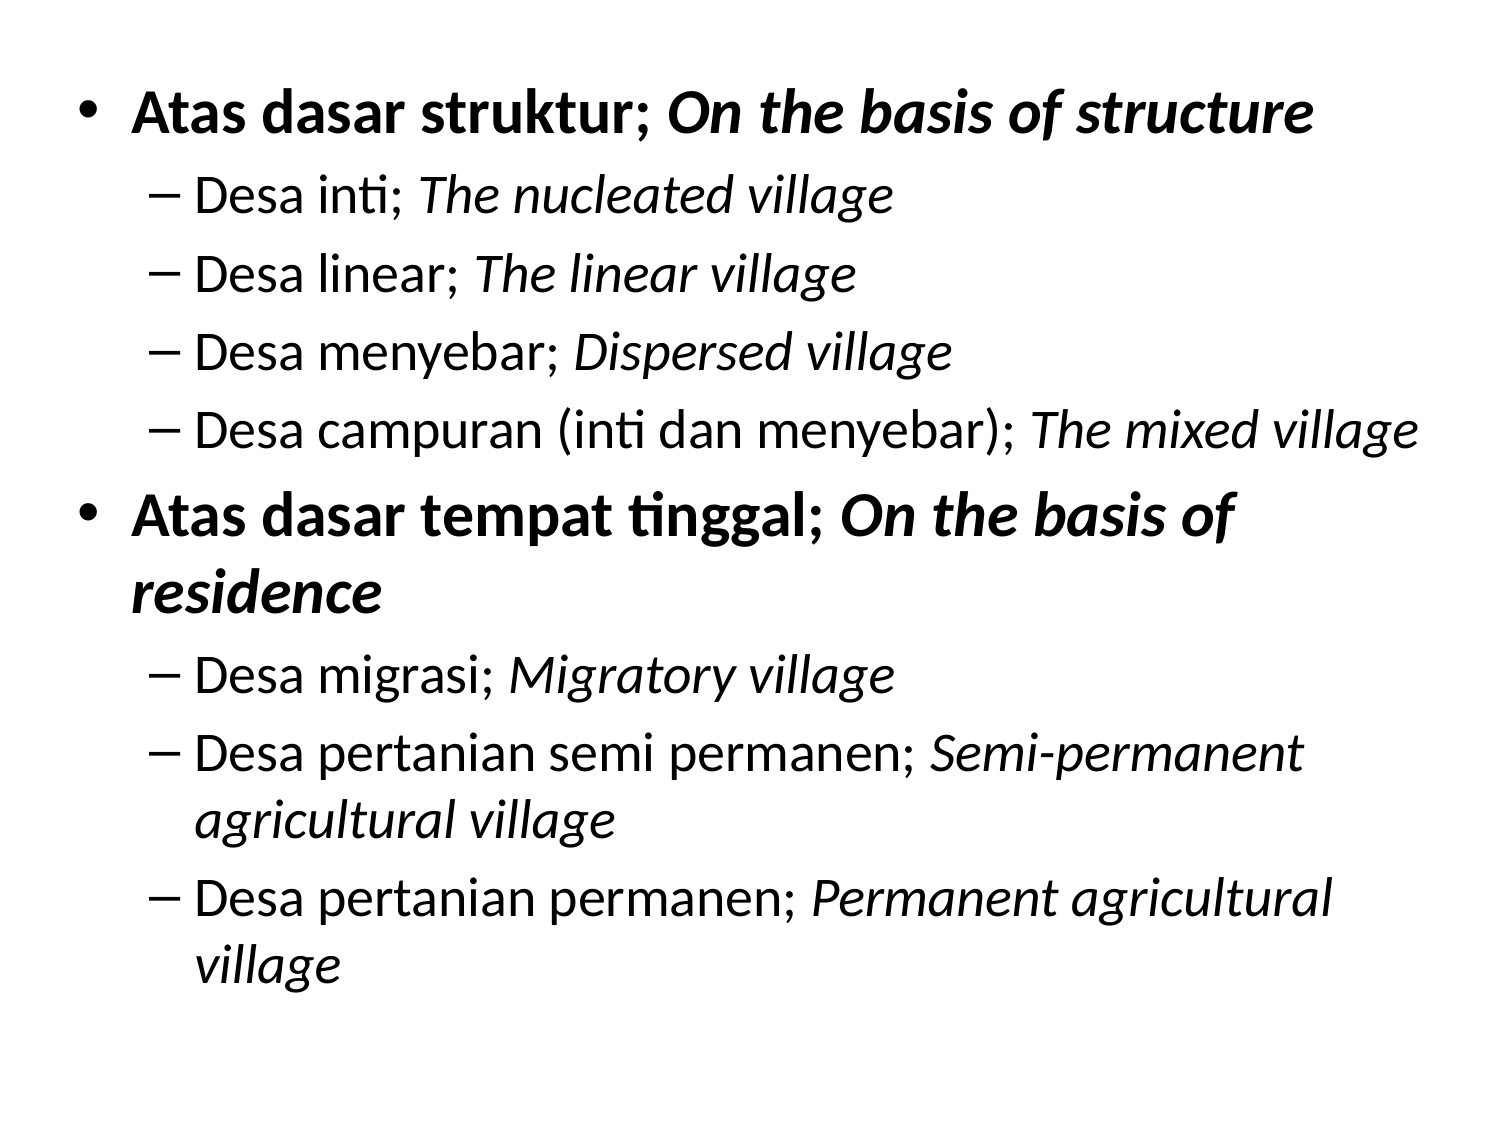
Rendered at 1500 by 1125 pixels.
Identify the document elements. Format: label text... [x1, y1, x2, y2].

list Atas dasar struktur; On the basis of structure Desa inti; The nucleated village Desa linear; The linear village Desa menyebar; Dispersed village Desa campuran (inti dan menyebar); The mixed village Atas dasar tempat tinggal; On the basis of residence Desa migrasi; Migratory village Desa pertanian semi permanen; Semi-permanent agricultural village Desa pertanian permanen; Permanent agricultural village [62, 62, 1438, 1075]
